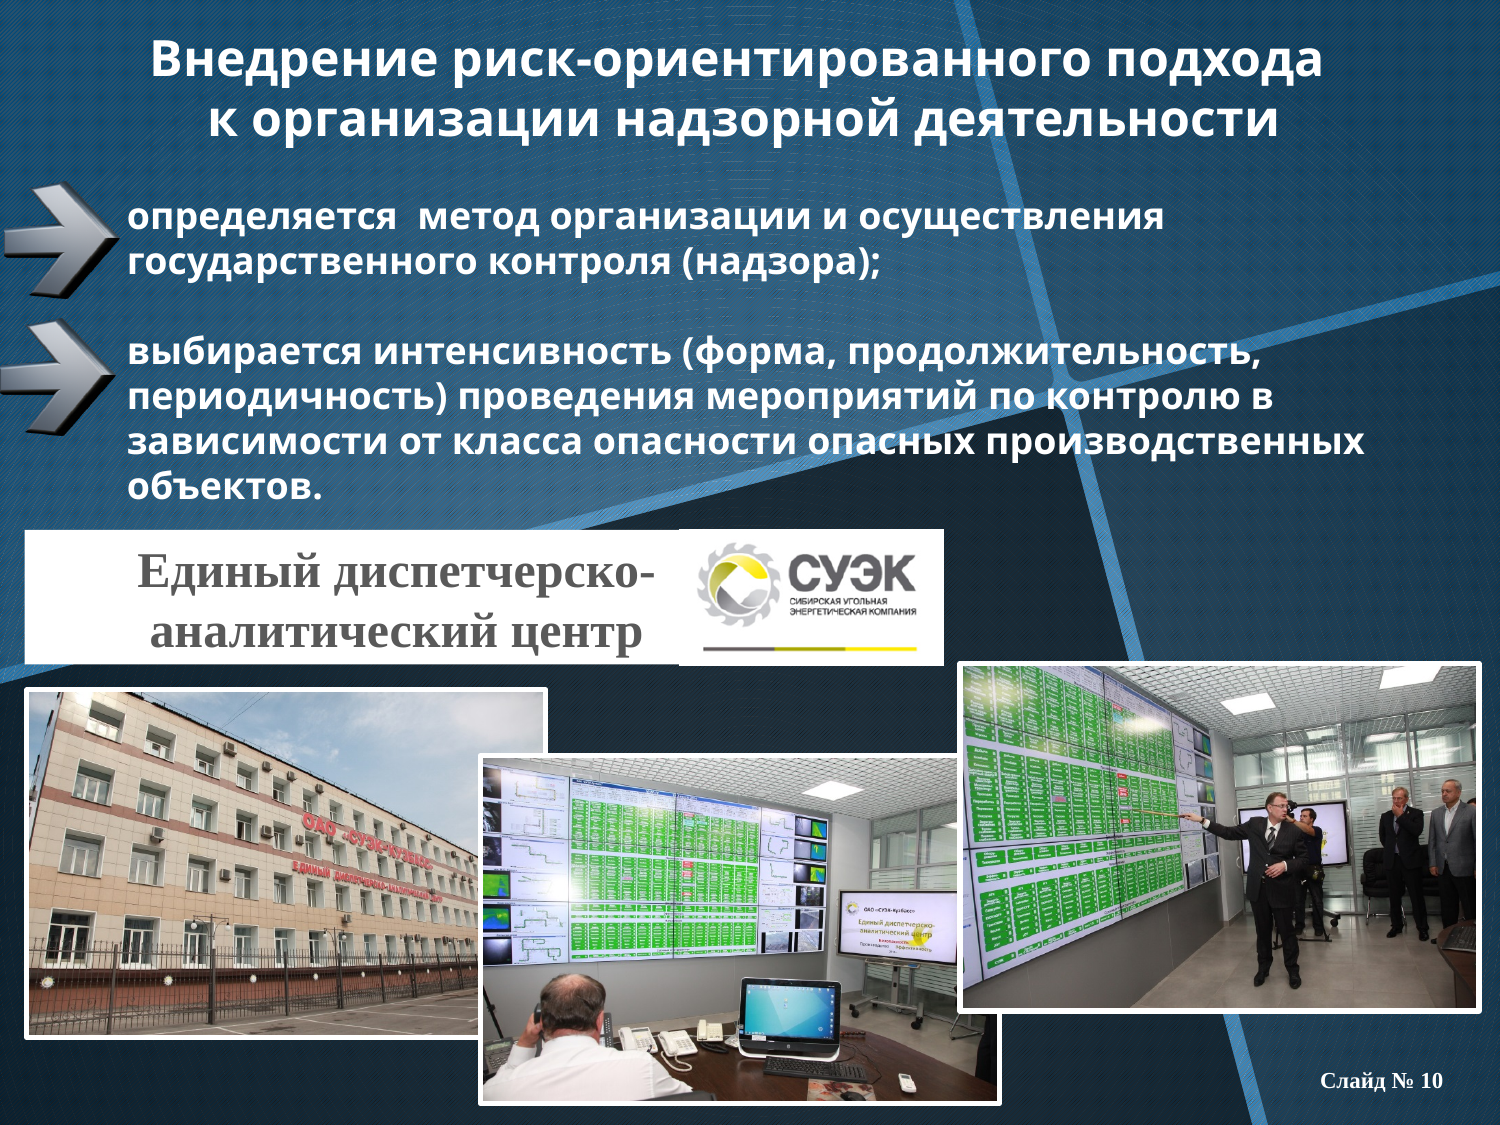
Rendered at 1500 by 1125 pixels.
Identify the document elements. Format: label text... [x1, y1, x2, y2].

picture [3, 181, 121, 299]
text_box Слайд № 10 [1305, 1058, 1459, 1101]
picture [0, 318, 117, 436]
text_box определяется метод организации и осуществления государственного контроля (надзора); выбирается интенсивность (форма, продолжительность, периодичность) проведения мероприятий по контролю в зависимости от класса опасности опасных производственных объектов. [112, 184, 1464, 515]
text_box Внедрение риск-ориентированного подхода к организации надзорной деятельности [29, 19, 1459, 154]
text_box Единый диспетчерско-аналитический центр [24, 529, 672, 665]
picture [678, 529, 945, 667]
picture [28, 665, 1477, 1102]
